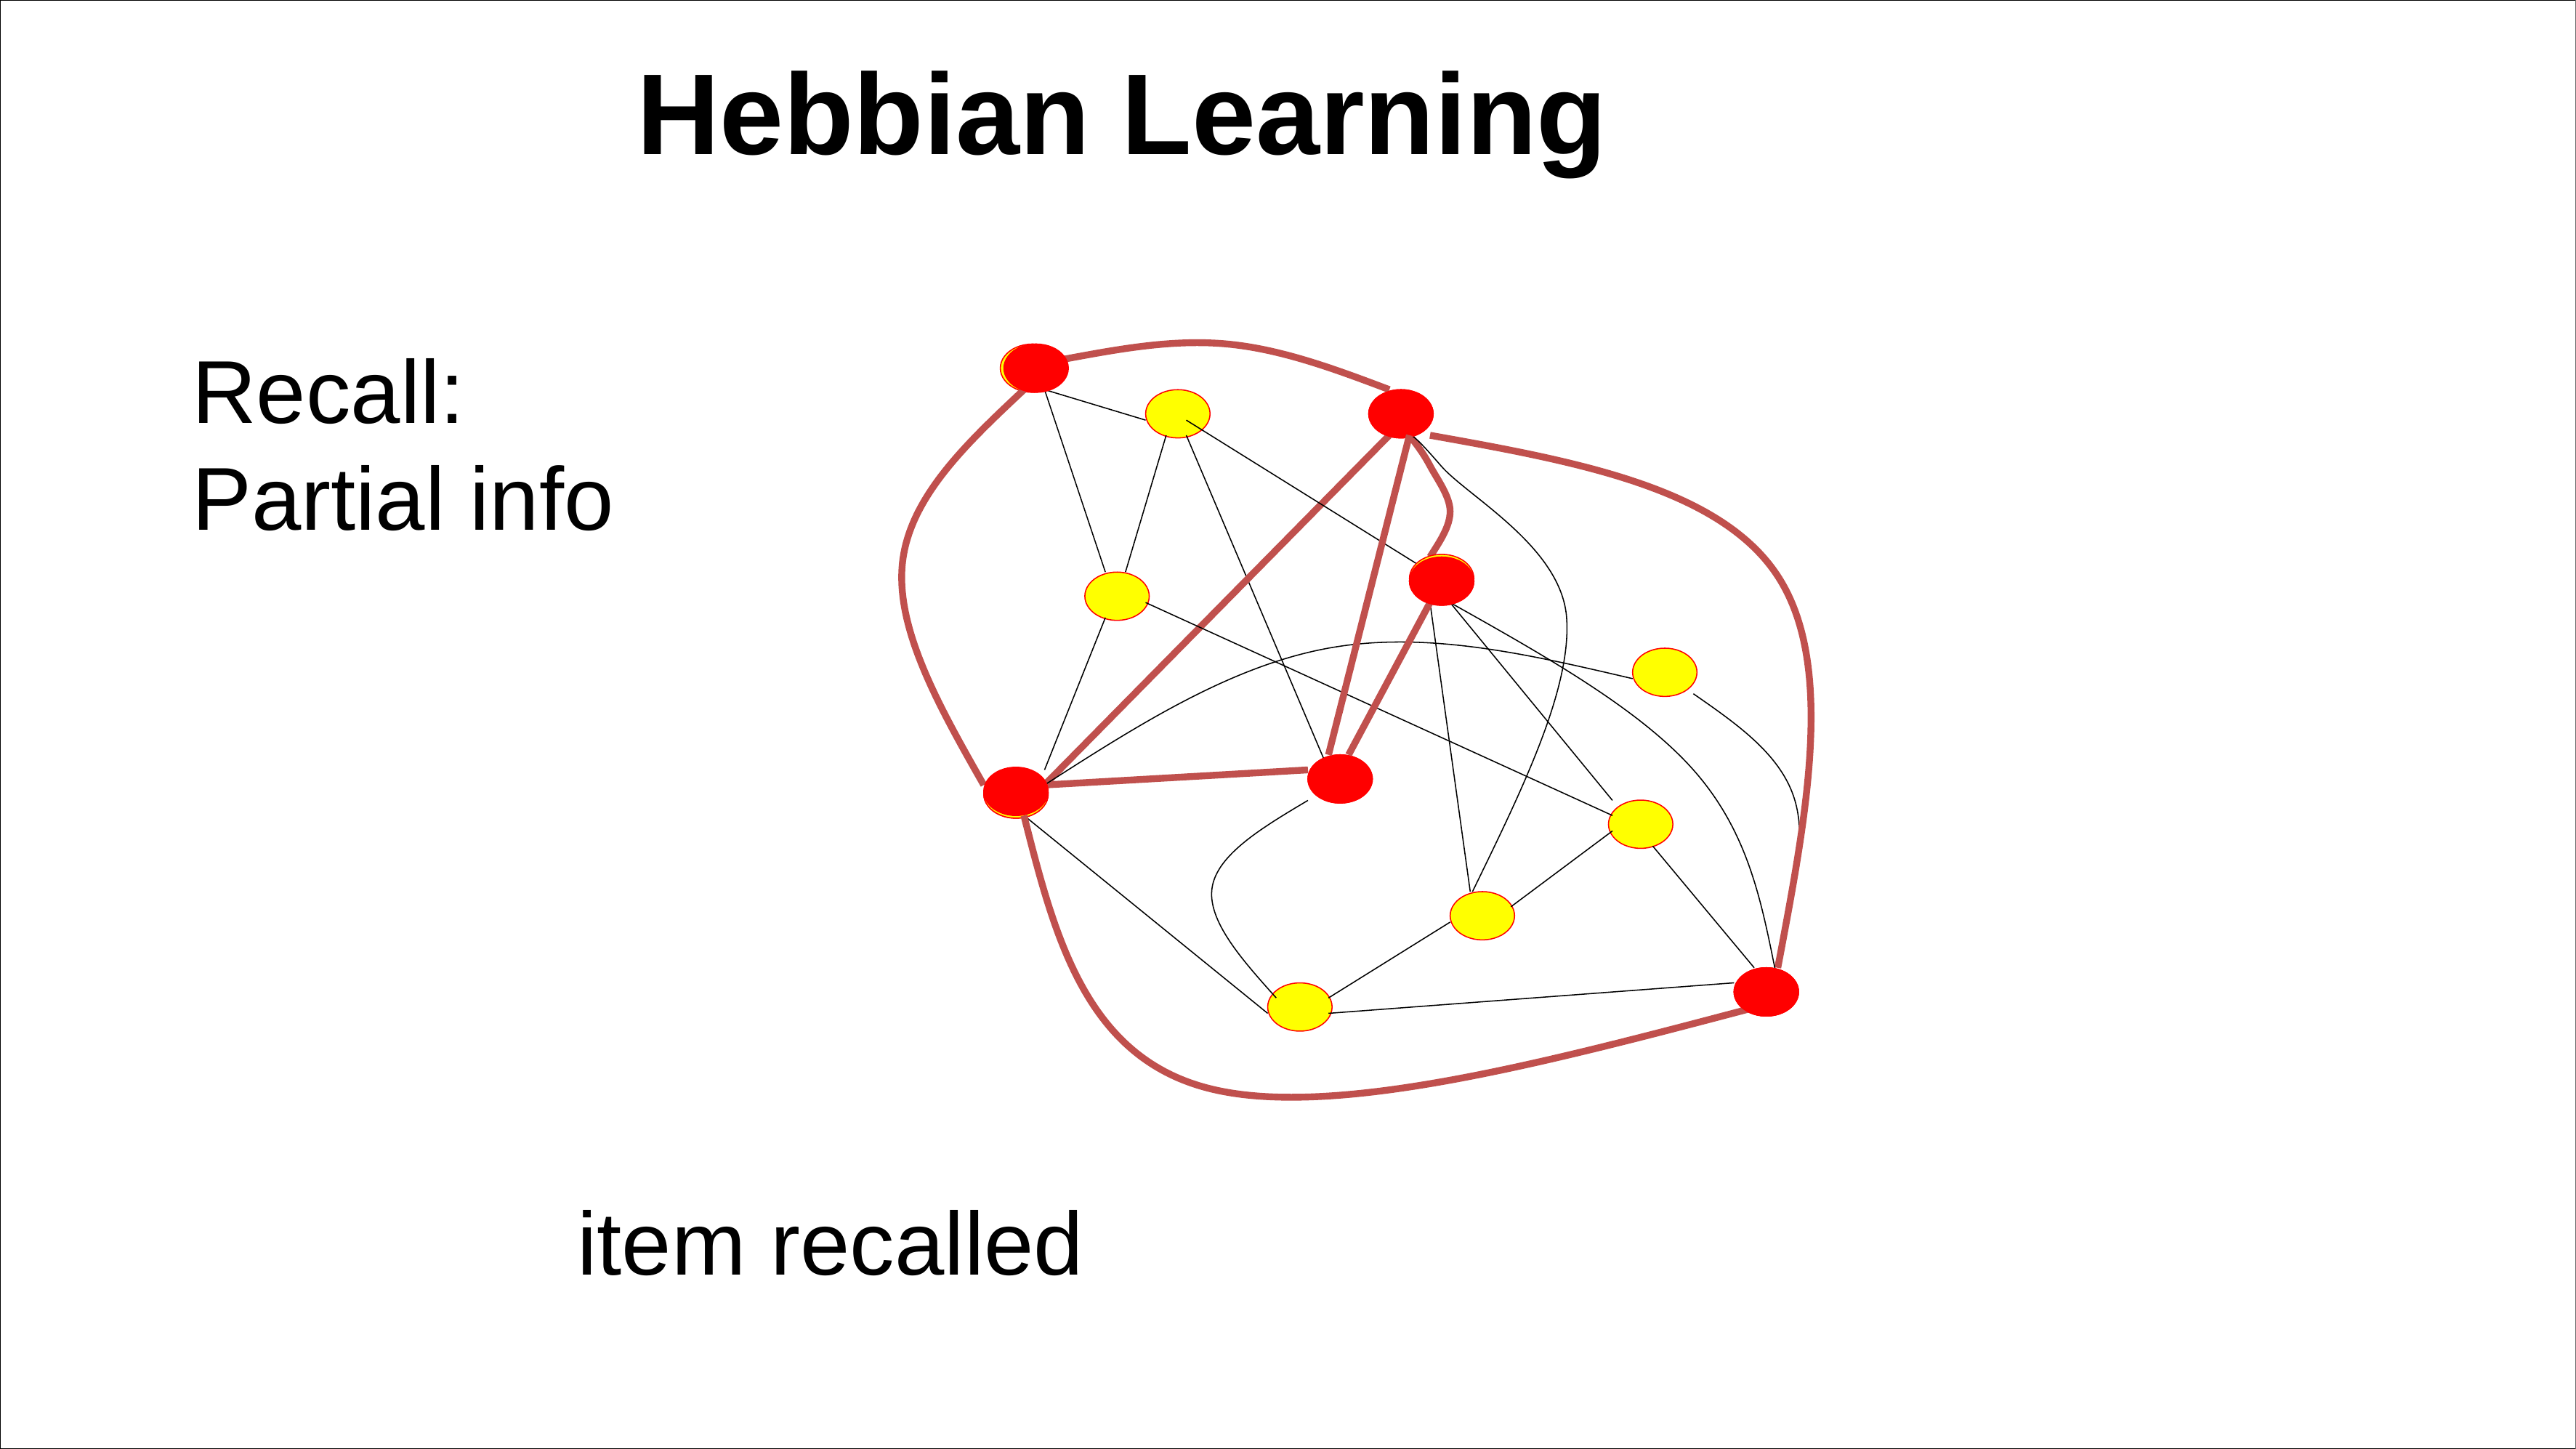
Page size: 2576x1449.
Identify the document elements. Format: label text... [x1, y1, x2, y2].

text_box [1734, 967, 1799, 1017]
text_box Hebbian Learning [549, 27, 1631, 189]
text_box [1368, 390, 1434, 438]
text_box [1450, 891, 1515, 939]
text_box [1046, 642, 1448, 785]
text_box [1608, 802, 1663, 849]
text_box [1000, 344, 1026, 391]
text_box [983, 767, 1049, 816]
text_box [1220, 800, 1308, 887]
text_box [1024, 815, 1745, 1097]
text_box [1432, 605, 1550, 892]
text_box [1066, 342, 1389, 390]
text_box [1145, 390, 1211, 438]
text_box [1004, 344, 1069, 392]
text_box [1025, 795, 1049, 817]
text_box [1429, 435, 1812, 968]
text_box [1084, 572, 1150, 621]
text_box [984, 797, 1024, 818]
text_box [1307, 754, 1373, 804]
text_box Recall: Partial info [169, 322, 638, 560]
text_box [901, 391, 1025, 786]
text_box [1788, 848, 1800, 919]
text_box item recalled [554, 1174, 1108, 1305]
text_box [1452, 604, 1775, 968]
text_box [1410, 554, 1474, 575]
text_box [1563, 663, 1593, 686]
text_box [1409, 557, 1474, 605]
text_box [0, 0, 2576, 1449]
text_box [1410, 437, 1567, 667]
